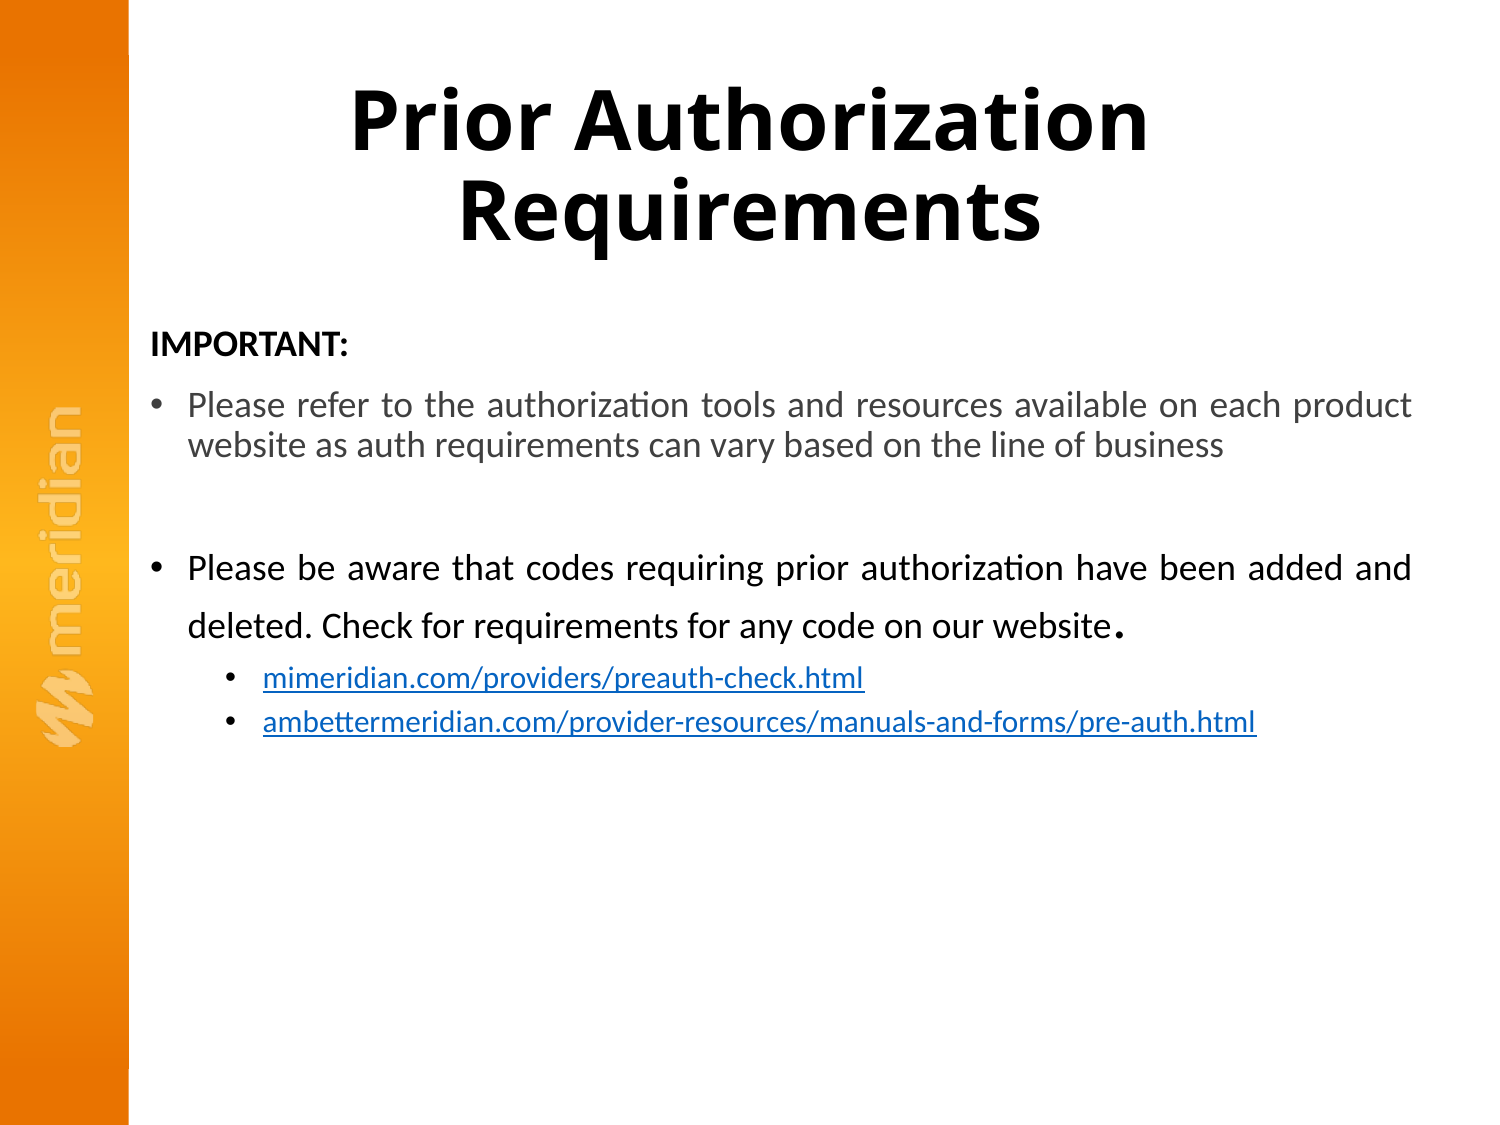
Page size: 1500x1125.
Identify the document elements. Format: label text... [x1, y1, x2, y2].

title Prior Authorization Requirements [103, 59, 1397, 278]
list IMPORTANT: Please refer to the authorization tools and resources available on each product website as auth requirements can vary based on the line of business Please be aware that codes requiring prior authorization have been added and deleted. Check for requirements for any code on our website. mimeridian.com/providers/preauth-check.html ambettermeridian.com/provider-resources/manuals-and-forms/pre-auth.html [135, 316, 1429, 1031]
